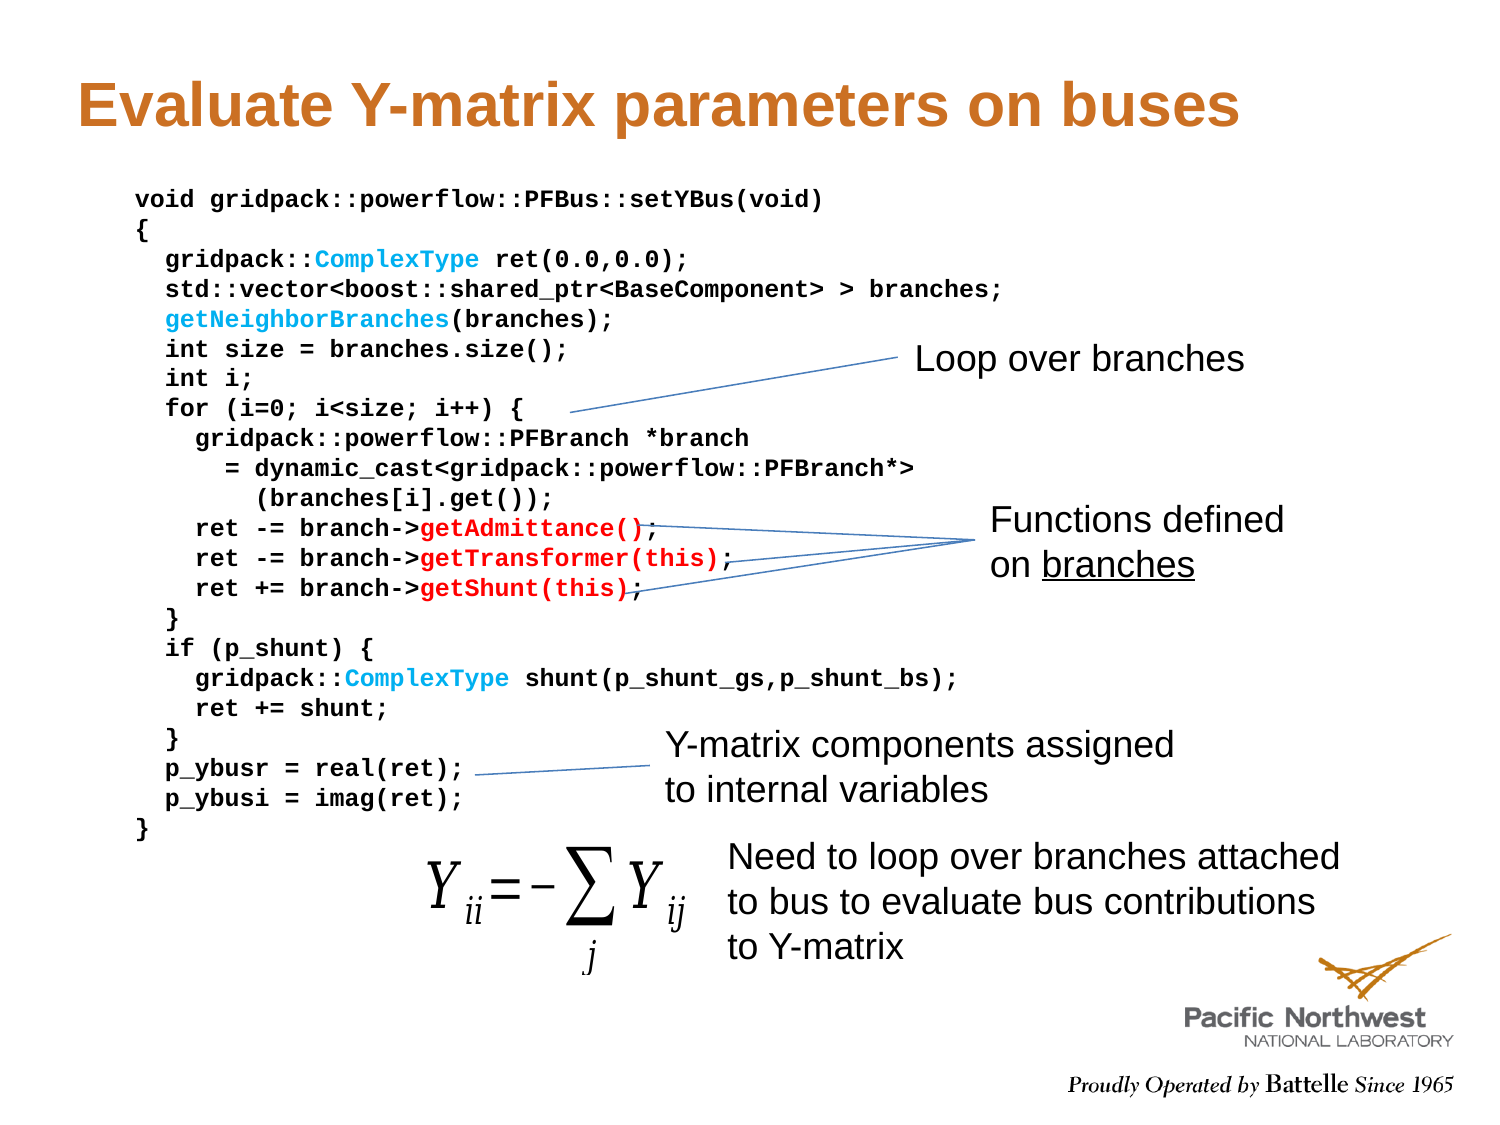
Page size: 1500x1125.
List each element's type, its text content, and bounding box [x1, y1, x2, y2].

title Evaluate Y-matrix parameters on buses [77, 75, 1424, 238]
text_box Functions defined on branches [974, 487, 1350, 593]
text_box Loop over branches [899, 326, 1261, 387]
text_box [474, 765, 651, 776]
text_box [624, 540, 976, 594]
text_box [637, 524, 976, 539]
text_box Need to loop over branches attached to bus to evaluate bus contributions to Y-matrix [712, 824, 1363, 975]
picture [1065, 930, 1500, 1125]
text_box void gridpack::powerflow::PFBus::setYBus(void) { gridpack::ComplexType ret(0.0,0.0); std::vector<boost::shared_ptr<BaseComponent> > branches; getNeighborBranches(branches); int size = branches.size(); int i; for (i=0; i<size; i++) { gridpack::powerflow::PFBranch *branch = dynamic_cast<gridpack::powerflow::PFBranch*> (branches[i].get()); ret -= branch->getAdmittance(); ret -= branch->getTransformer(this); ret += branch->getShunt(this); } if (p_shunt) { gridpack::ComplexType shunt(p_shunt_gs,p_shunt_bs); ret += shunt; } p_ybusr = real(ret); p_ybusi = imag(ret); } [120, 174, 1020, 894]
text_box Y-matrix components assigned to internal variables [650, 712, 1200, 818]
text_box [569, 356, 898, 413]
